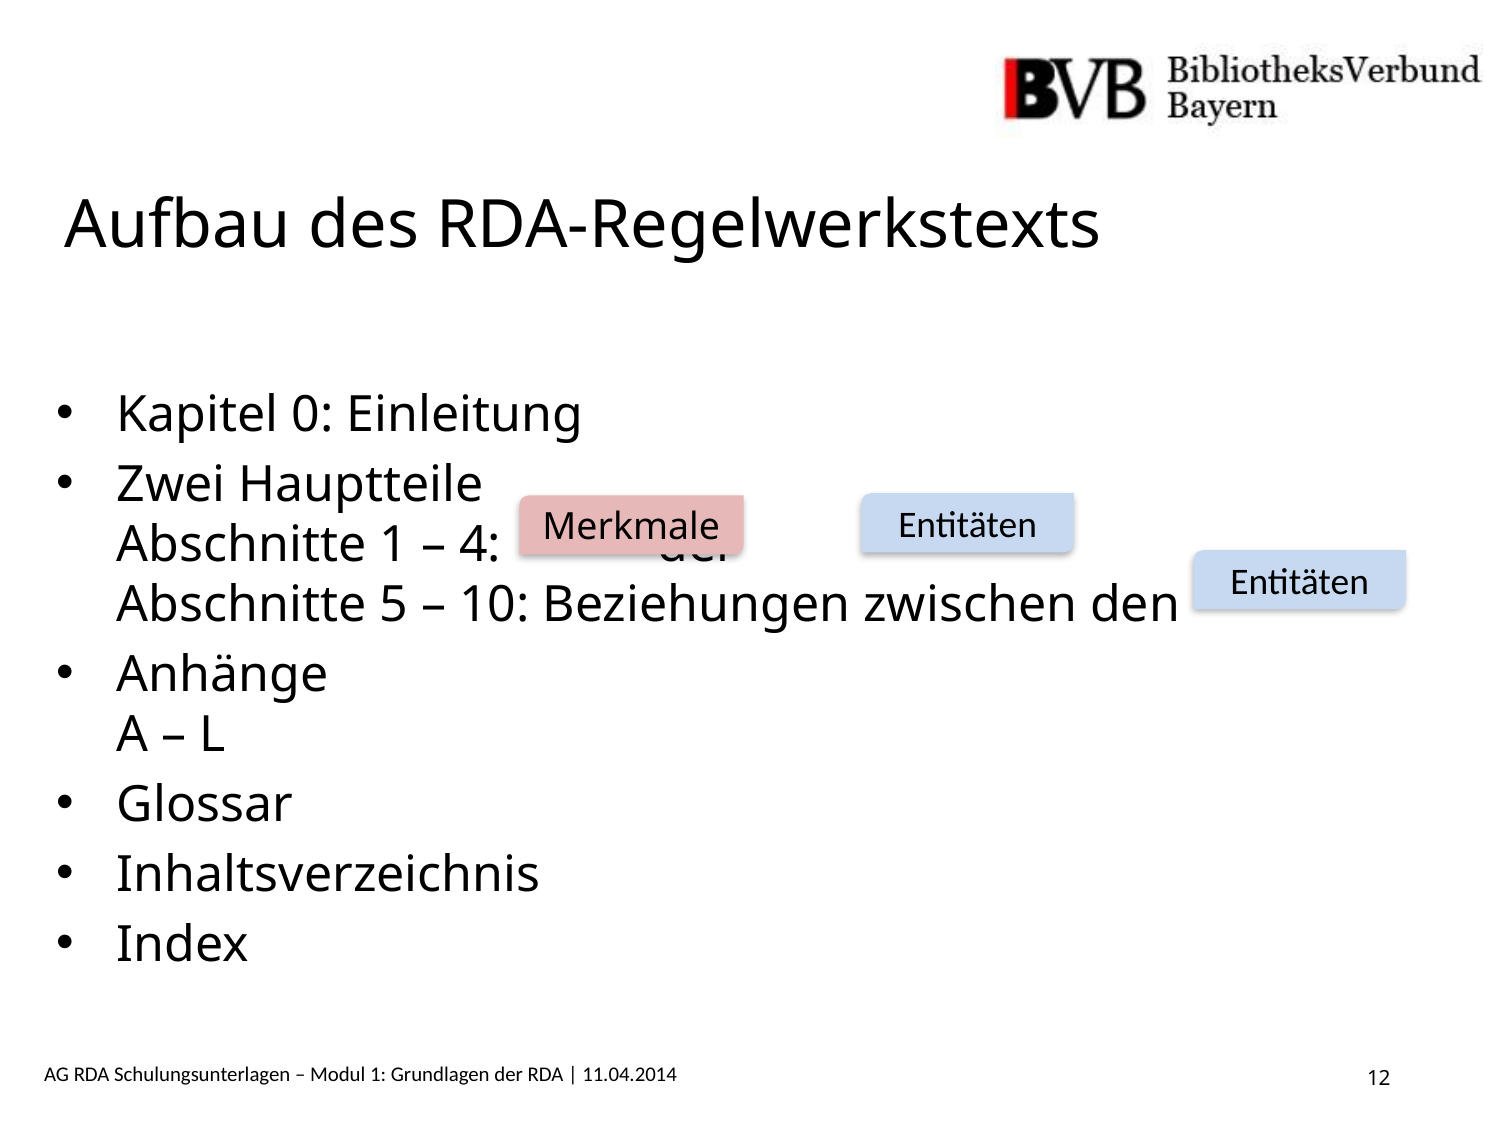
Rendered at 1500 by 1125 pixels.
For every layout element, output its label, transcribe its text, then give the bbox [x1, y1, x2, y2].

title Aufbau des RDA-Regelwerkstexts [49, 126, 1400, 315]
picture [995, 30, 1483, 138]
text_box Merkmale [517, 493, 746, 557]
text_box Entitäten [859, 491, 1077, 555]
text_box Entitäten [1191, 548, 1409, 612]
list Kapitel 0: Einleitung Zwei Hauptteile Abschnitte 1 – 4: der Abschnitte 5 – 10: Beziehungen zwischen den Anhänge A – L Glossar Inhaltsverzeichnis Index [41, 373, 1287, 988]
